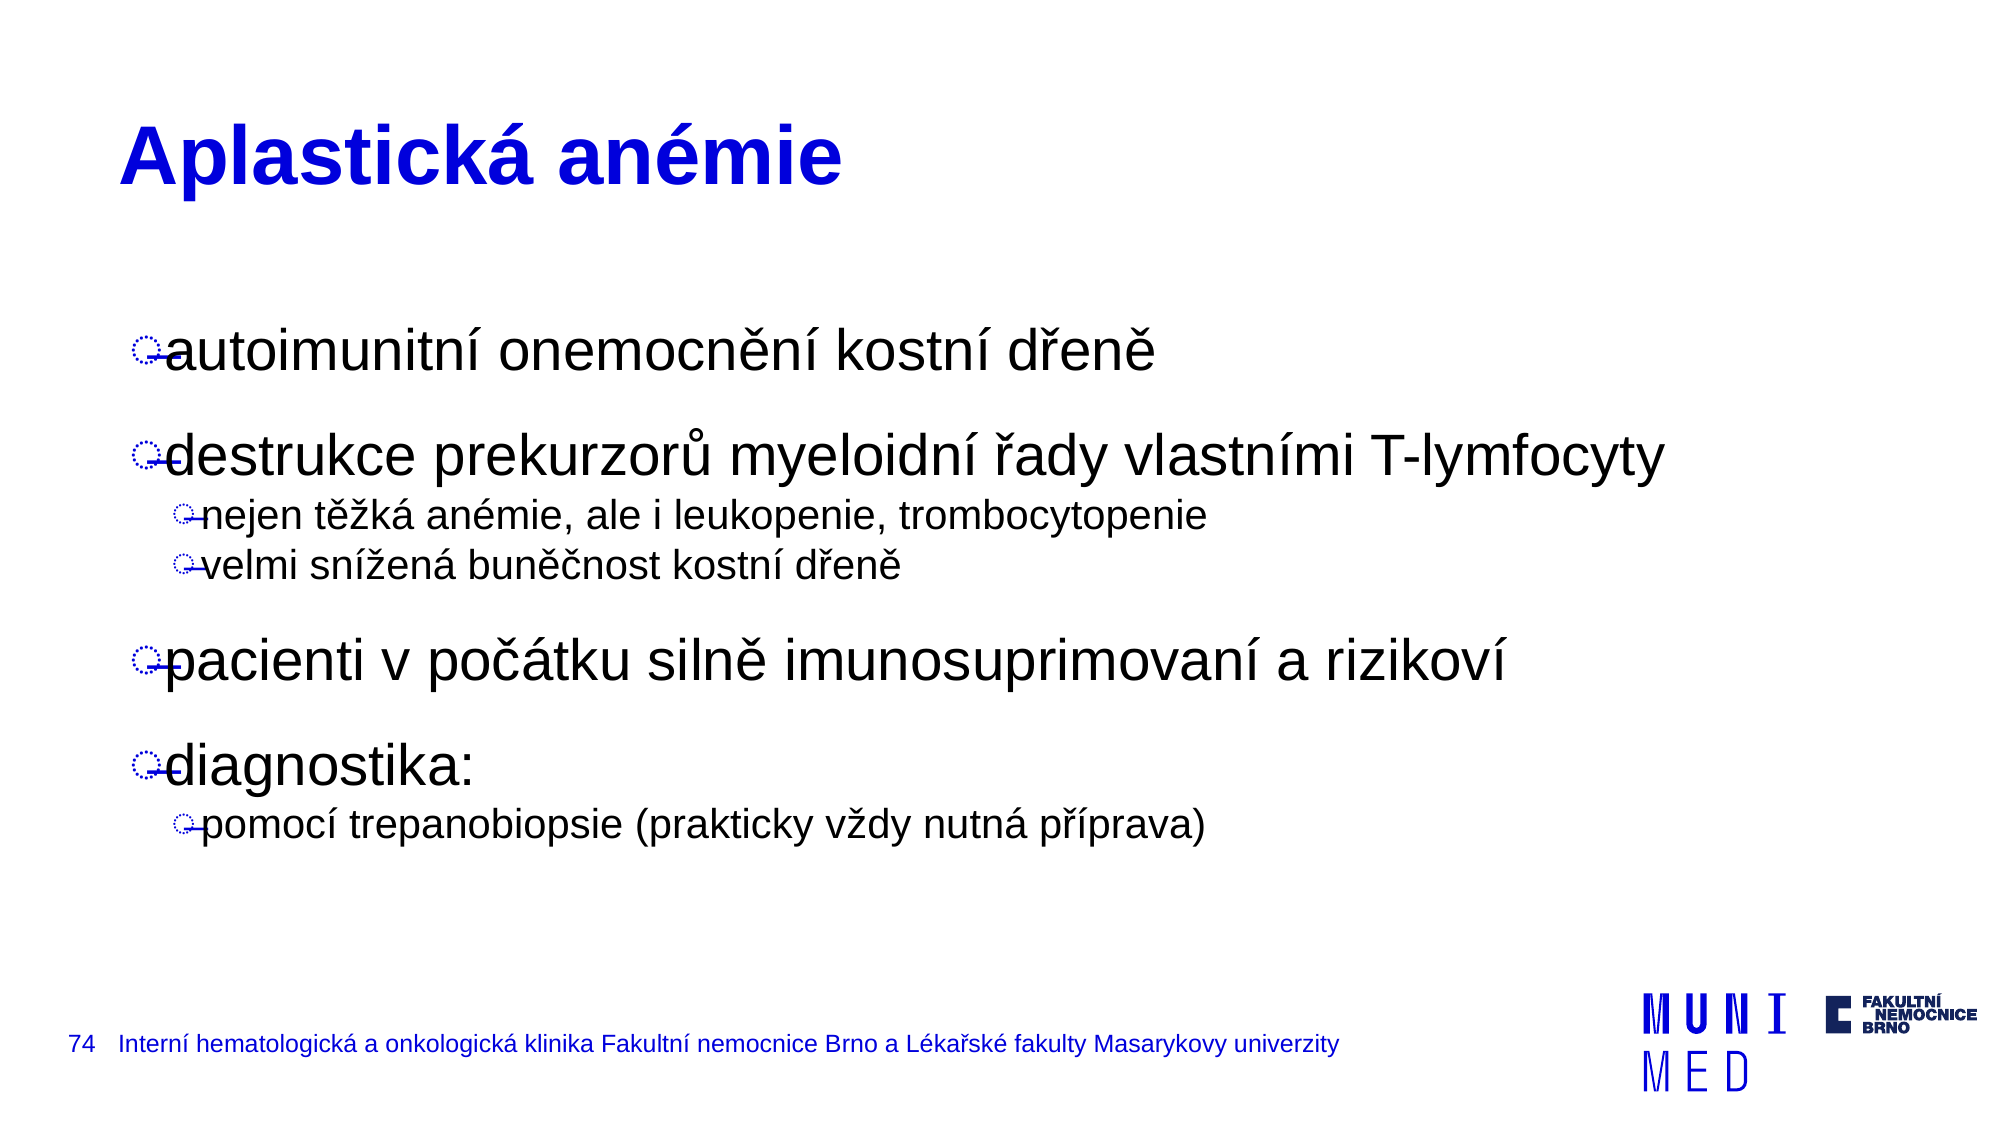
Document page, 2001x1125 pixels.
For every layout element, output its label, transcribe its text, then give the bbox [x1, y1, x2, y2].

footer Interní hematologická a onkologická klinika Fakultní nemocnice Brno a Lékařské fakulty Masarykovy univerzity [118, 1021, 1418, 1063]
list autoimunitní onemocnění kostní dřeně destrukce prekurzorů myeloidní řady vlastními T-lymfocyty nejen těžká anémie, ale i leukopenie, trombocytopenie velmi snížená buněčnost kostní dřeně pacienti v počátku silně imunosuprimovaní a rizikoví diagnostika: pomocí trepanobiopsie (prakticky vždy nutná příprava) [118, 277, 1883, 957]
slide_number 74 [67, 1021, 110, 1063]
title Aplastická anémie [118, 118, 1883, 193]
